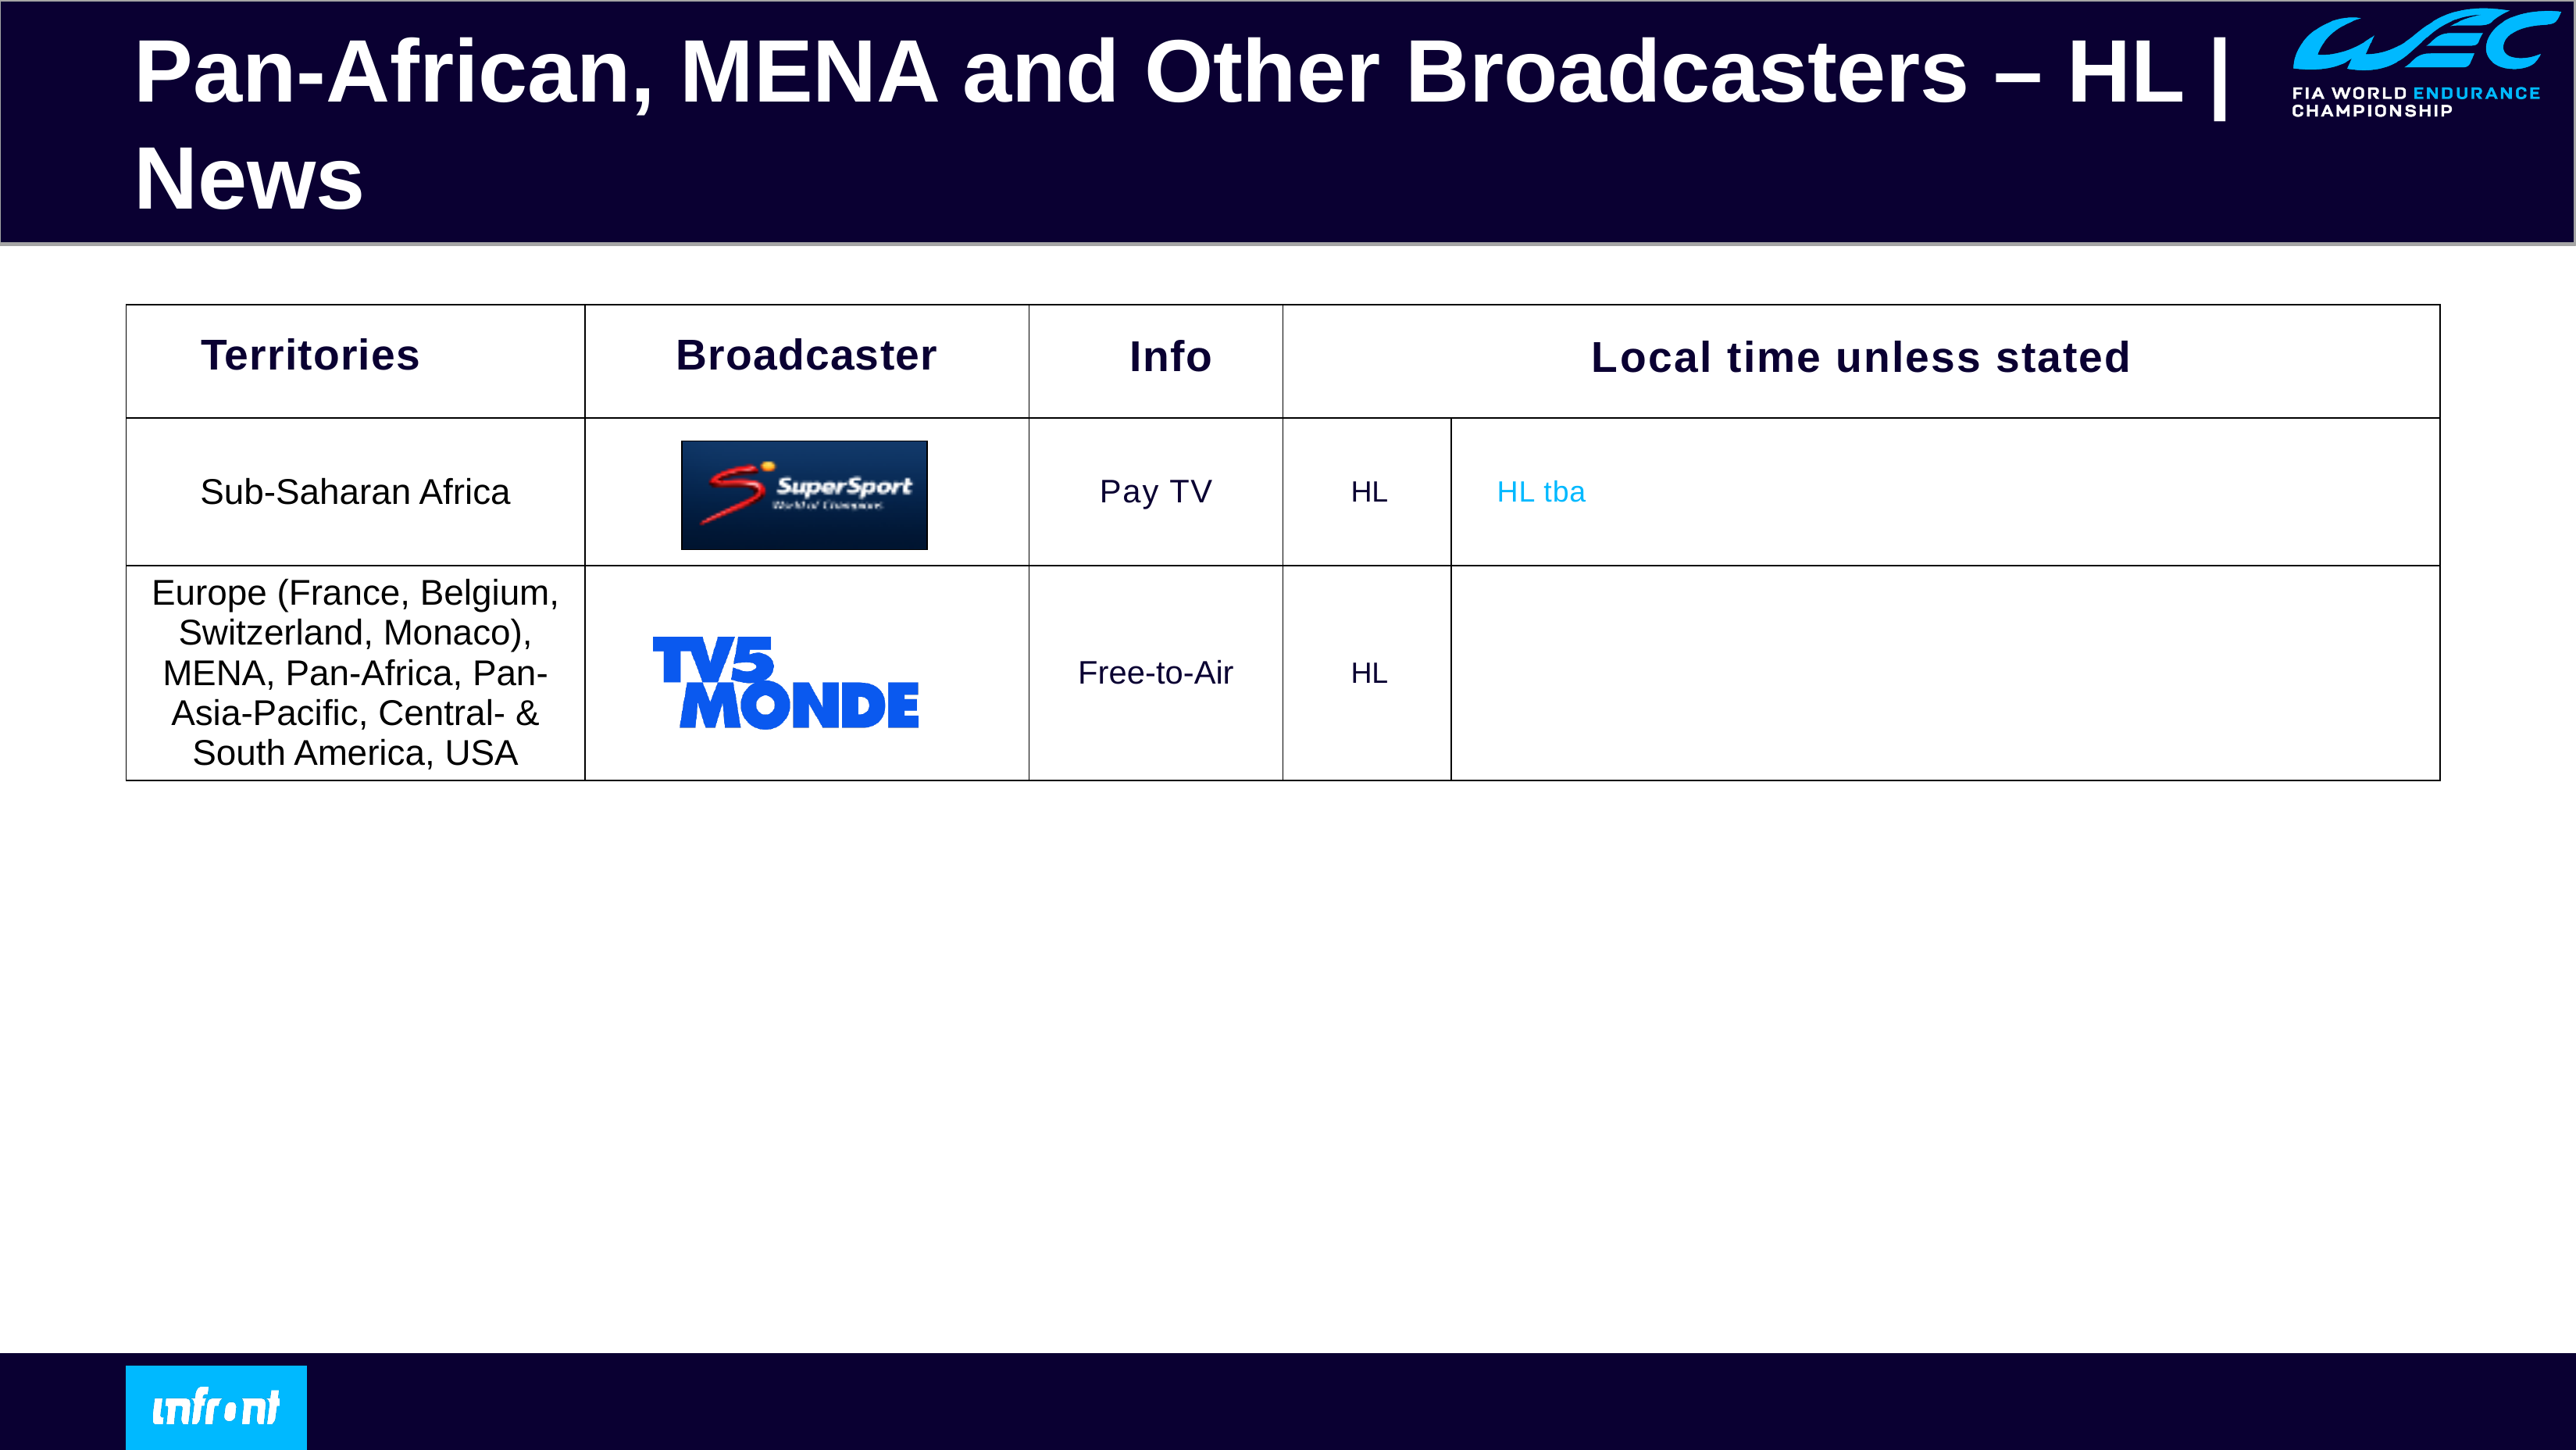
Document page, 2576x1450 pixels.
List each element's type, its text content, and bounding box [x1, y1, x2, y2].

table_cell [586, 419, 1029, 565]
table_cell Europe (France, Belgium, Switzerland, Monaco), MENA, Pan-Africa, Pan-Asia-Pacific, Central- & South America, USA [127, 566, 584, 780]
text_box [126, 1366, 308, 1450]
picture [682, 441, 927, 549]
table_cell Sub-Saharan Africa [127, 419, 584, 565]
text_box [2382, 0, 2576, 246]
table_cell HL [1283, 419, 1450, 565]
table_cell [1452, 566, 2439, 780]
table_header Broadcaster [586, 305, 1029, 417]
table_cell HL [1283, 566, 1450, 780]
picture [653, 636, 919, 730]
table_cell Pay TV [1029, 419, 1283, 565]
table_cell [586, 566, 1029, 780]
text_box [0, 1353, 2576, 1450]
picture [2286, 2, 2567, 123]
text_box [0, 0, 2287, 246]
title Pan-African, MENA and Other Broadcasters – HL | News [132, 12, 2382, 256]
table_cell HL tba [1452, 419, 2439, 565]
table_header Info [1029, 305, 1283, 417]
table_cell Free-to-Air [1029, 566, 1283, 780]
table_header Local time unless stated [1283, 305, 2439, 417]
table_header Territories [127, 305, 584, 417]
